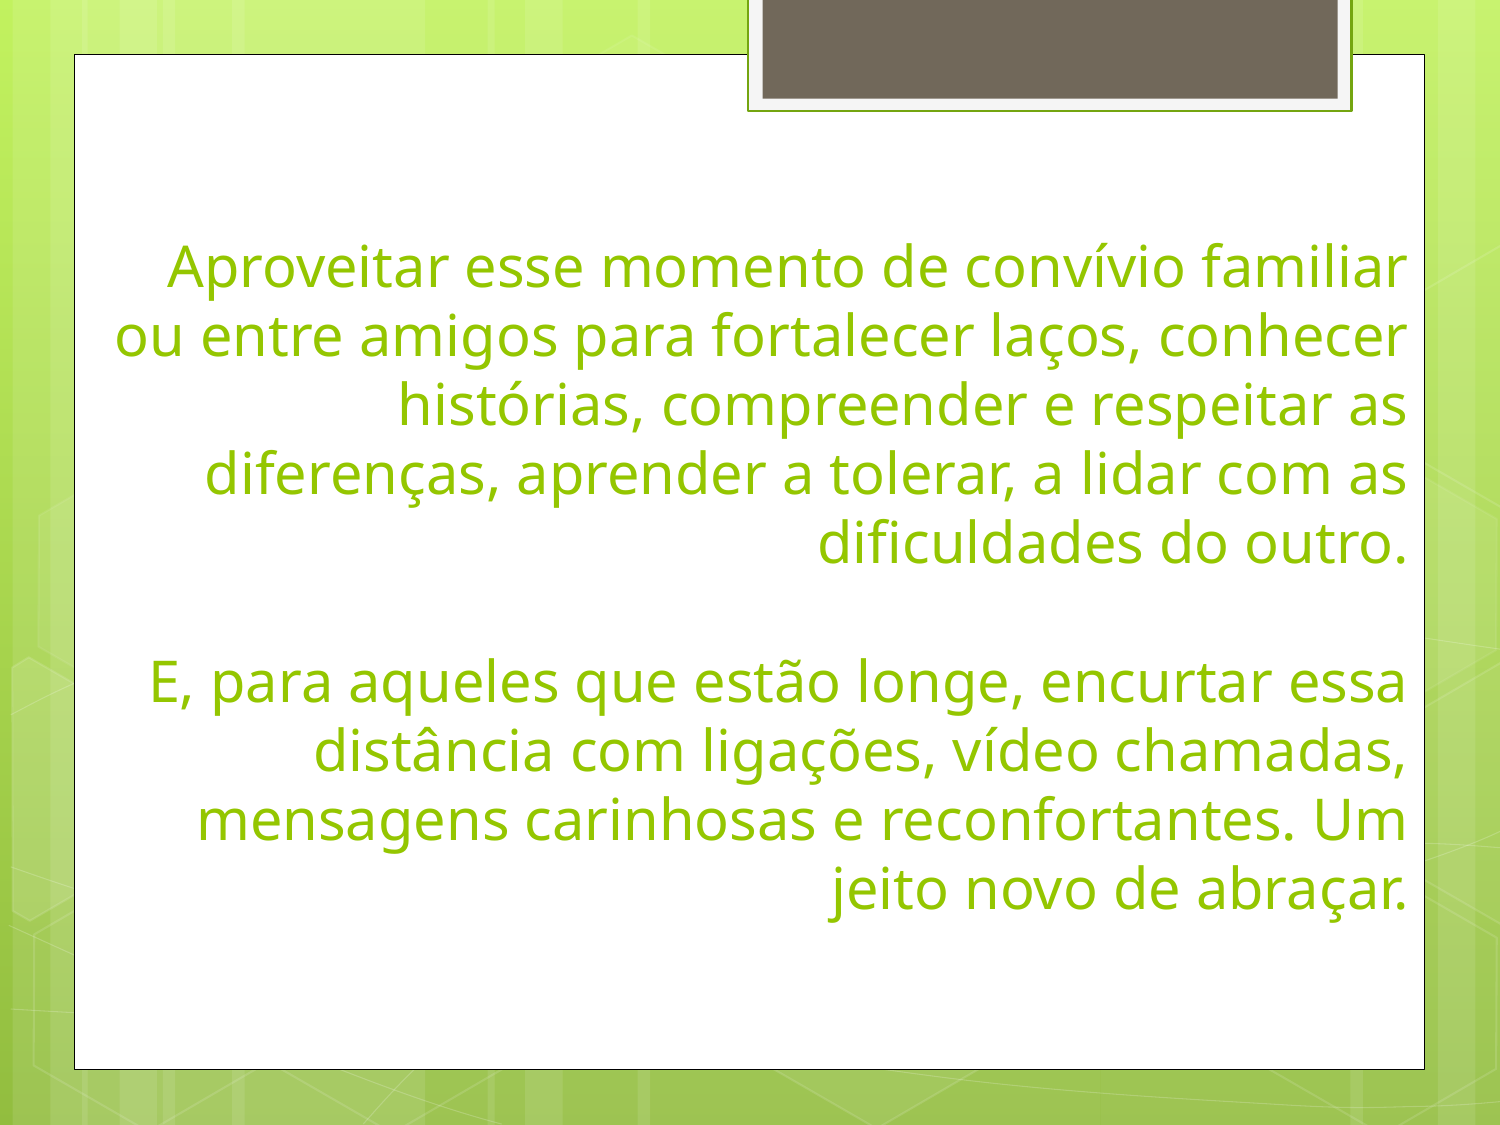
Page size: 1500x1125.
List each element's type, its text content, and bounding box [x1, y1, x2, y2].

title Aproveitar esse momento de convívio familiar ou entre amigos para fortalecer laços, conhecer histórias, compreender e respeitar as diferenças, aprender a tolerar, a lidar com as dificuldades do outro. E, para aqueles que estão longe, encurtar essa distância com ligações, vídeo chamadas, mensagens carinhosas e reconfortantes. Um jeito novo de abraçar. [75, 219, 1425, 929]
